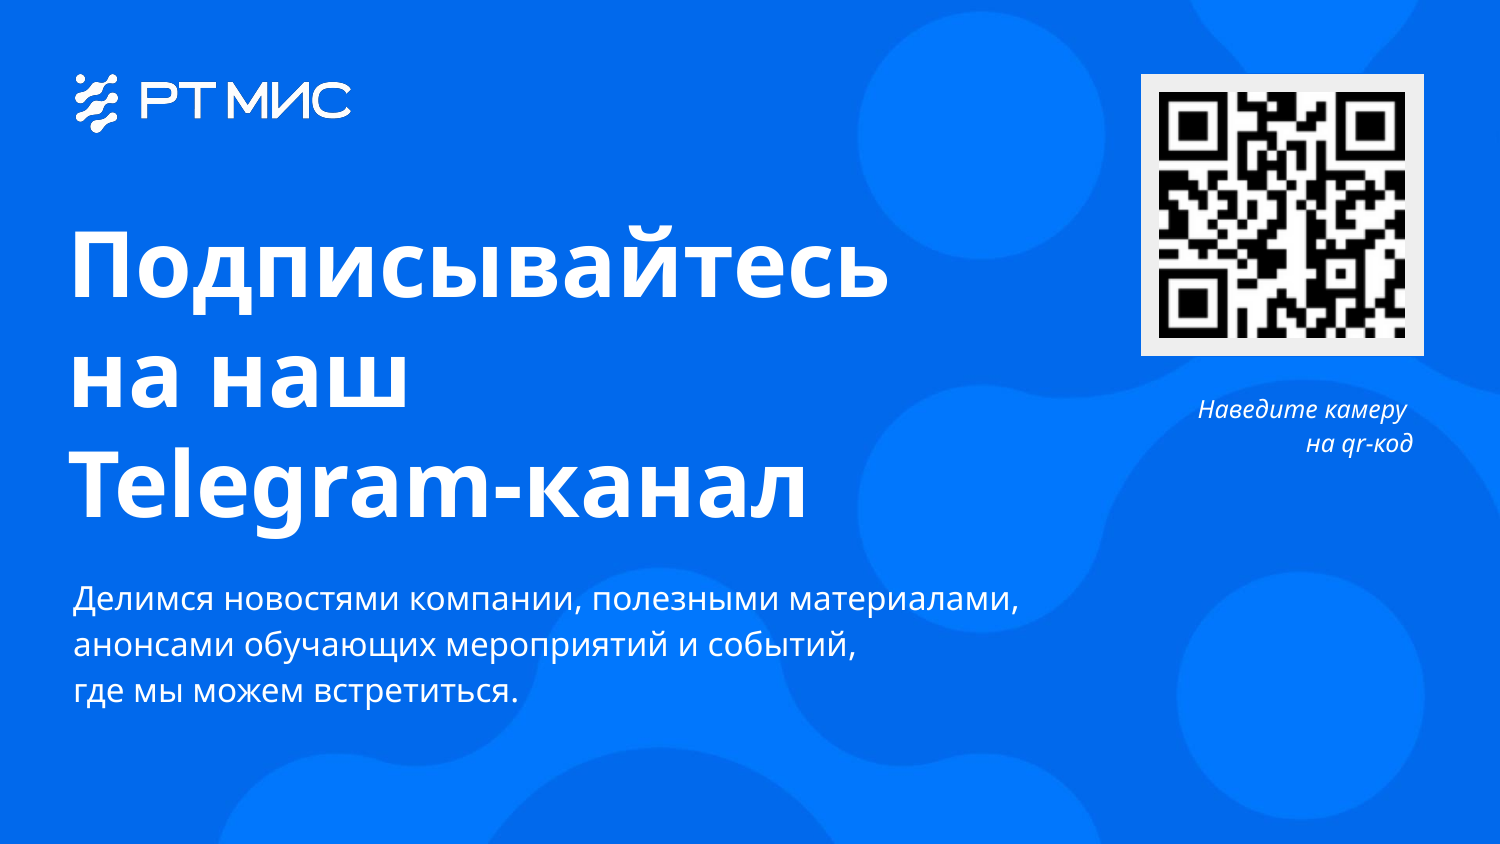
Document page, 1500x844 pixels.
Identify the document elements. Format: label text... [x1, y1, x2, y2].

text_box Наведите камеру на qr-код [1140, 383, 1425, 461]
text_box Подписывайтесь на наш Telegram-канал [55, 197, 1004, 544]
text_box Делимся новостями компании, полезными материалами, анонсами обучающих мероприятий и событий, где мы можем встретиться. [58, 556, 1125, 724]
picture [0, 0, 1500, 844]
text_box [1140, 73, 1425, 357]
